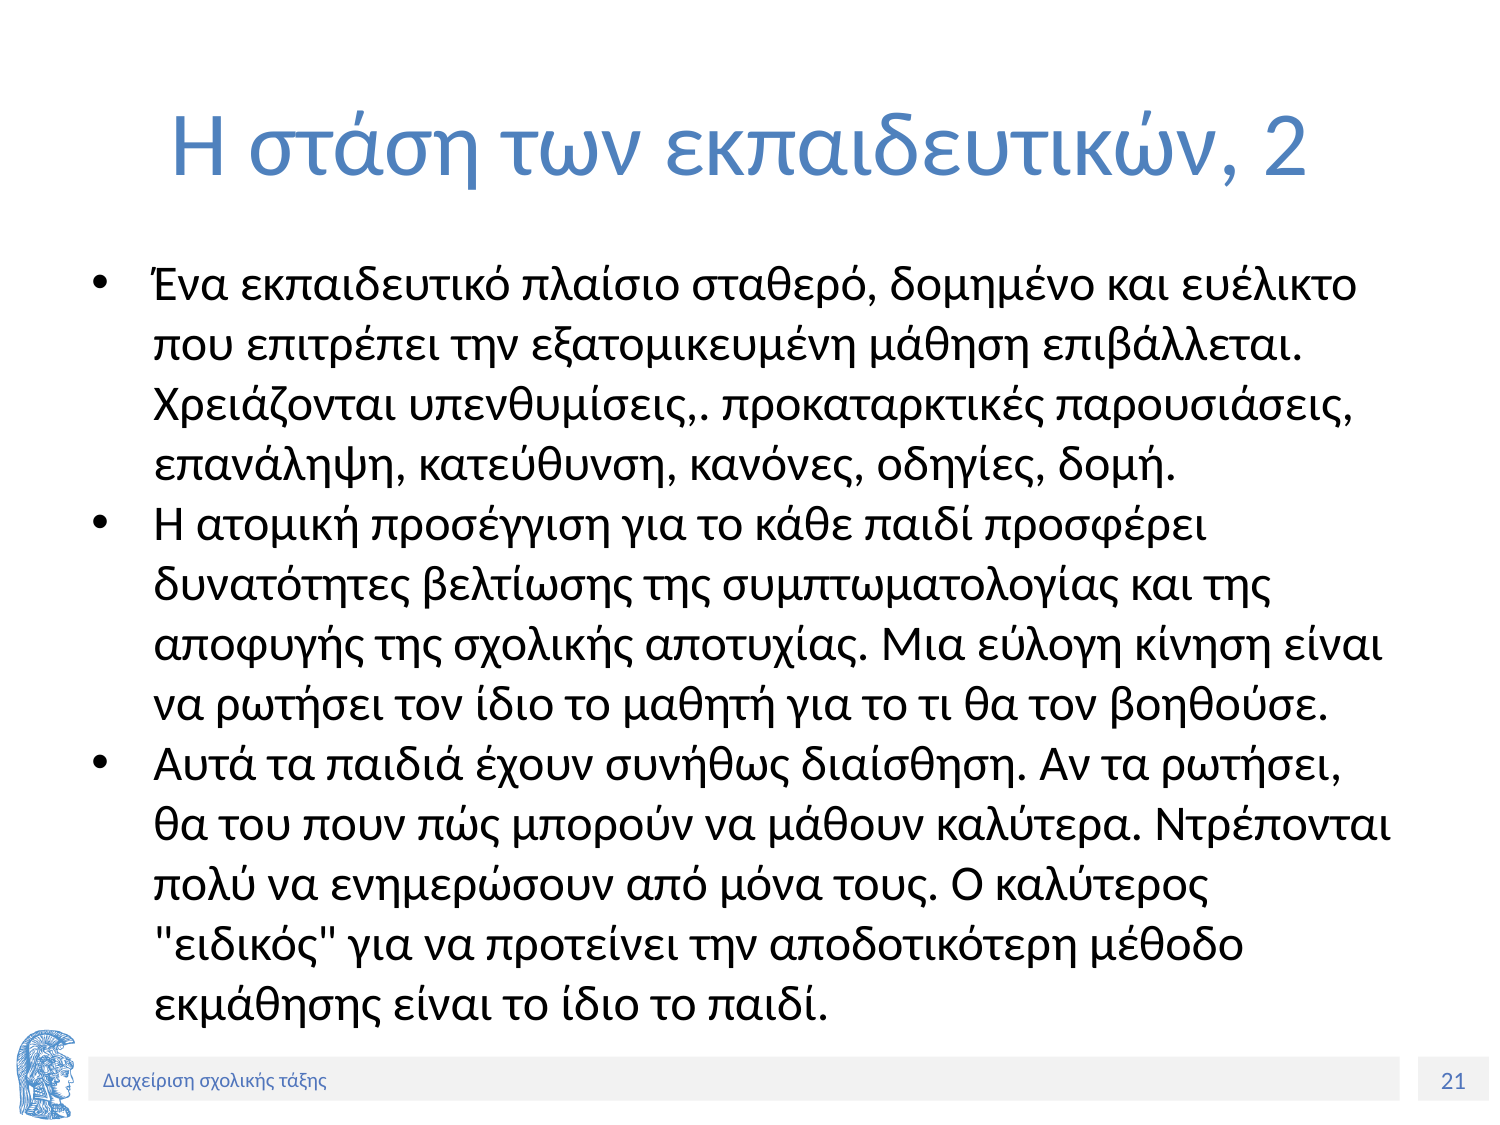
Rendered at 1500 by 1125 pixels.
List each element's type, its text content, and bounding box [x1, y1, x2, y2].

title Η στάση των εκπαιδευτικών, 2 [75, 45, 1425, 233]
picture [9, 1026, 81, 1120]
text_box Ένα εκπαιδευτικό πλαίσιο σταθερό, δομημένο και ευέλικτο που επιτρέπει την εξατομικευμένη μάθηση επιβάλλεται. Χρειάζονται υπενθυμίσεις,. προκαταρκτικές παρουσιάσεις, επανάληψη, κατεύθυνση, κανόνες, οδηγίες, δομή. Η ατομική προσέγγιση για το κάθε παιδί προσφέρει δυνατότητες βελτίωσης της συμπτωματολογίας και της αποφυγής της σχολικής αποτυχίας. Μια εύλογη κίνηση είναι να ρωτήσει τον ίδιο το μαθητή για το τι θα τον βοηθούσε. Αυτά τα παιδιά έχουν συνήθως διαίσθηση. Αν τα ρωτήσει, θα του πουν πώς μπορούν να μάθουν καλύτερα. Ντρέπονται πολύ να ενημερώσουν από μόνα τους. Ο καλύτερος "ειδικός" για να προτείνει την αποδοτικότερη μέθοδο εκμάθησης είναι το ίδιο το παιδί. [76, 243, 1415, 1039]
